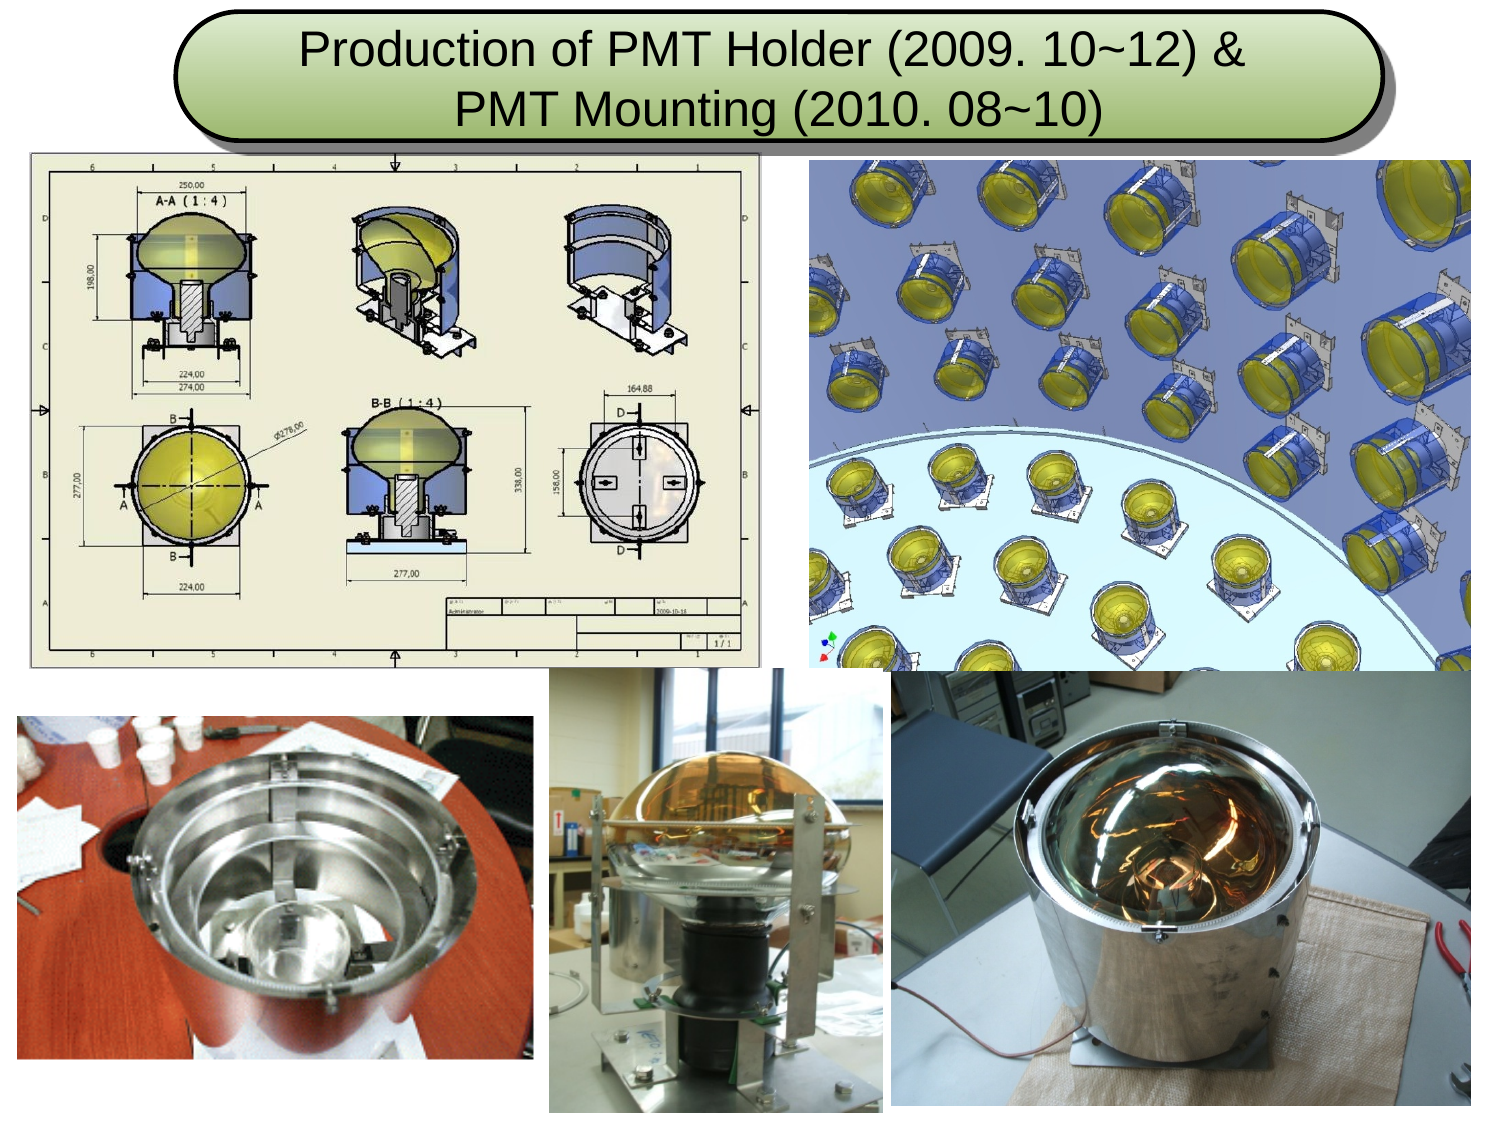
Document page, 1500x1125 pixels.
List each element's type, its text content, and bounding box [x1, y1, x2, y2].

picture [17, 715, 538, 1064]
text_box Production of PMT Holder (2009. 10~12) & PMT Mounting (2010. 08~10) [175, 11, 1383, 141]
picture [29, 152, 1471, 1114]
